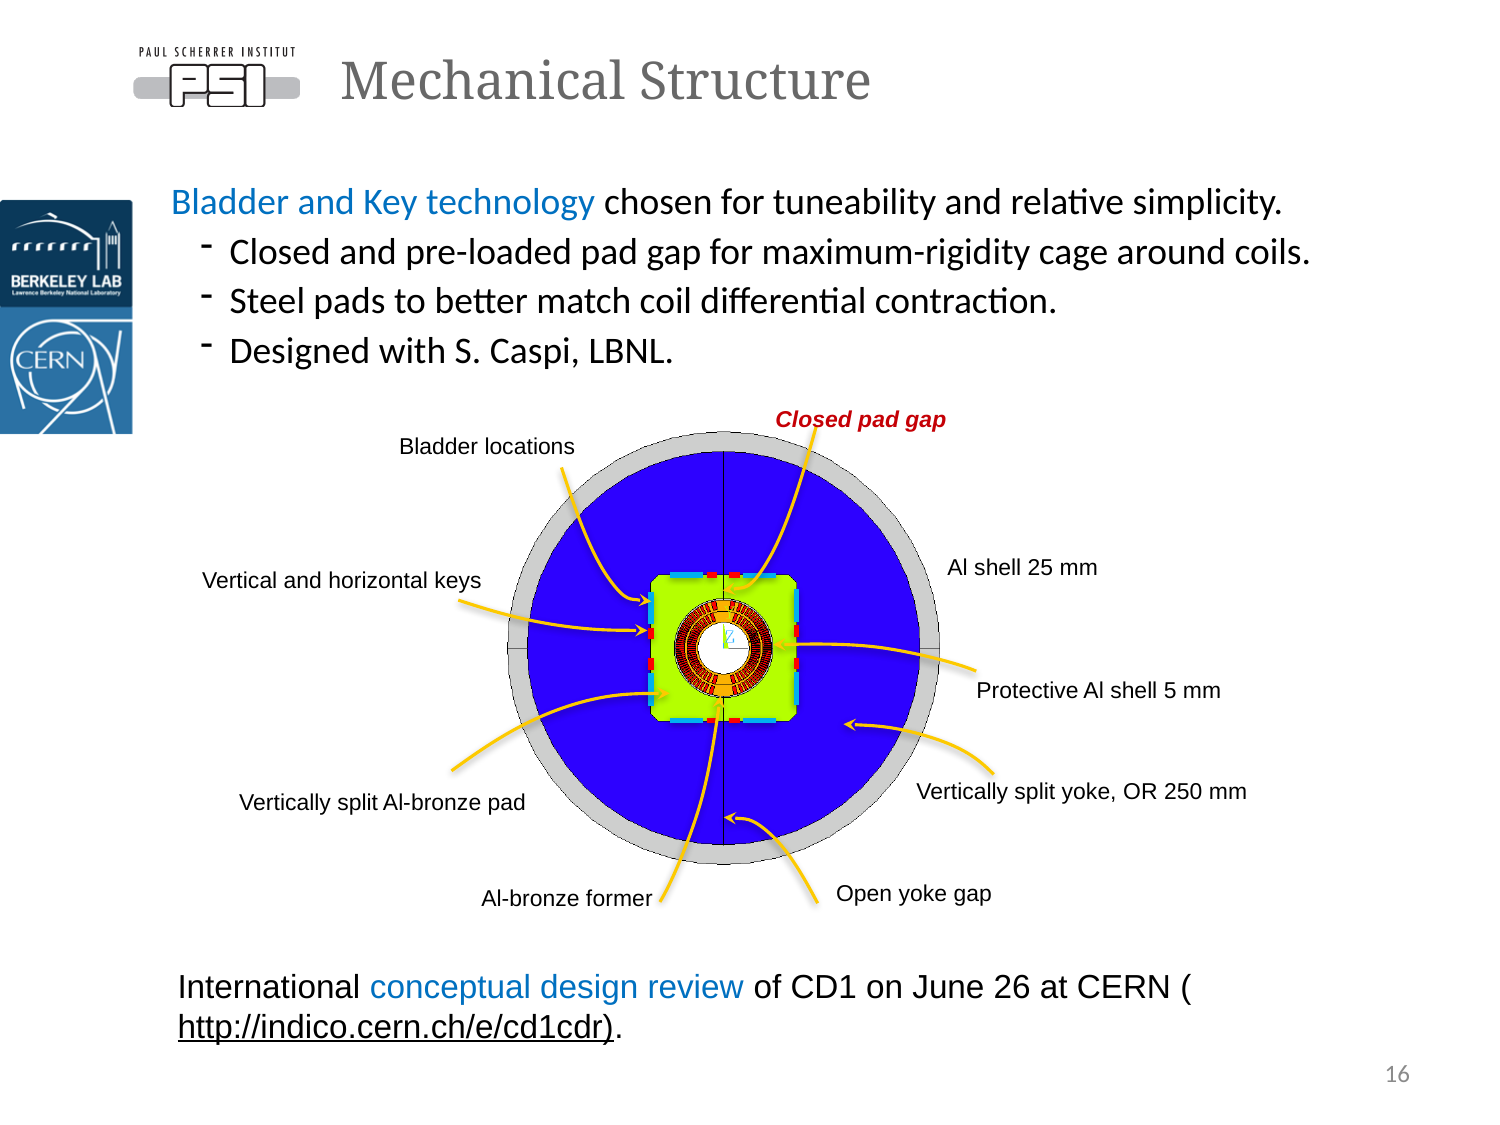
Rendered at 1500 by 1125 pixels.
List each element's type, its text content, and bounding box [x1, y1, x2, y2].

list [501, 426, 946, 869]
picture [0, 194, 171, 440]
slide_number 16 [1342, 1042, 1425, 1103]
text_box International conceptual design review of CD1 on June 26 at CERN (http://indico.cern.ch/e/cd1cdr). [162, 957, 1306, 1053]
text_box Vertically split Al-bronze pad [224, 779, 496, 822]
text_box [451, 749, 496, 772]
text_box [668, 877, 674, 889]
text_box [951, 749, 995, 775]
text_box [788, 877, 819, 904]
text_box Open yoke gap [821, 871, 1008, 914]
text_box Vertically split yoke, OR 250 mm [951, 769, 1263, 812]
title Mechanical Structure [340, 47, 1442, 132]
text_box Al-bronze former [466, 875, 668, 919]
text_box Bladder and Key technology chosen for tuneability and relative simplicity. Closed and pre-loaded pad gap for maximum-rigidity cage around coils. Steel pads to better match coil differential contraction. Designed with S. Caspi, LBNL. [171, 172, 1329, 749]
